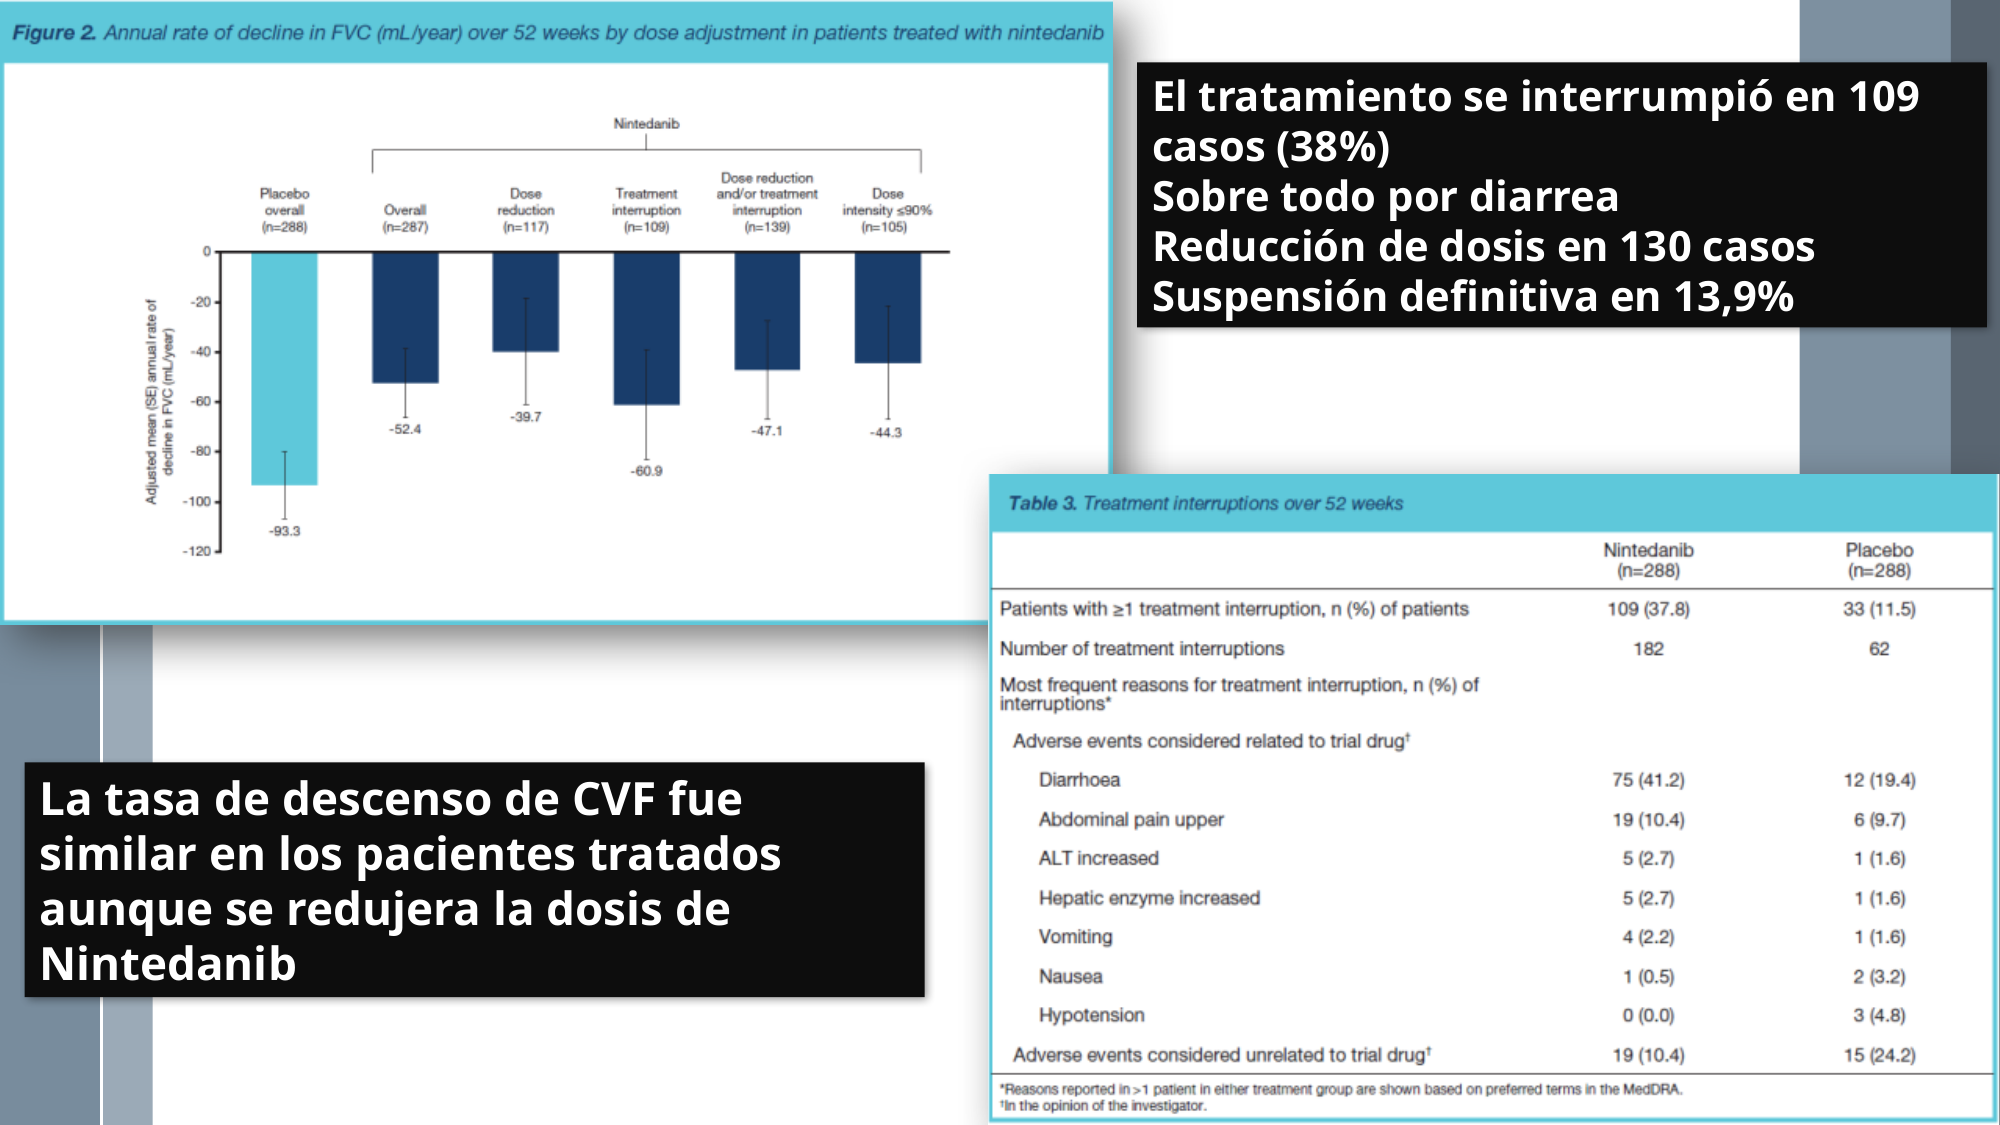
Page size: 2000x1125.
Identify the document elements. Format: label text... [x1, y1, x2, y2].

text_box La tasa de descenso de CVF fue similar en los pacientes tratados aunque se redujera la dosis de Nintedanib [24, 762, 925, 998]
text_box El tratamiento se interrumpió en 109 casos (38%) Sobre todo por diarrea Reducción de dosis en 130 casos Suspensión definitiva en 13,9% [1137, 62, 1987, 328]
picture [0, 0, 2000, 1125]
